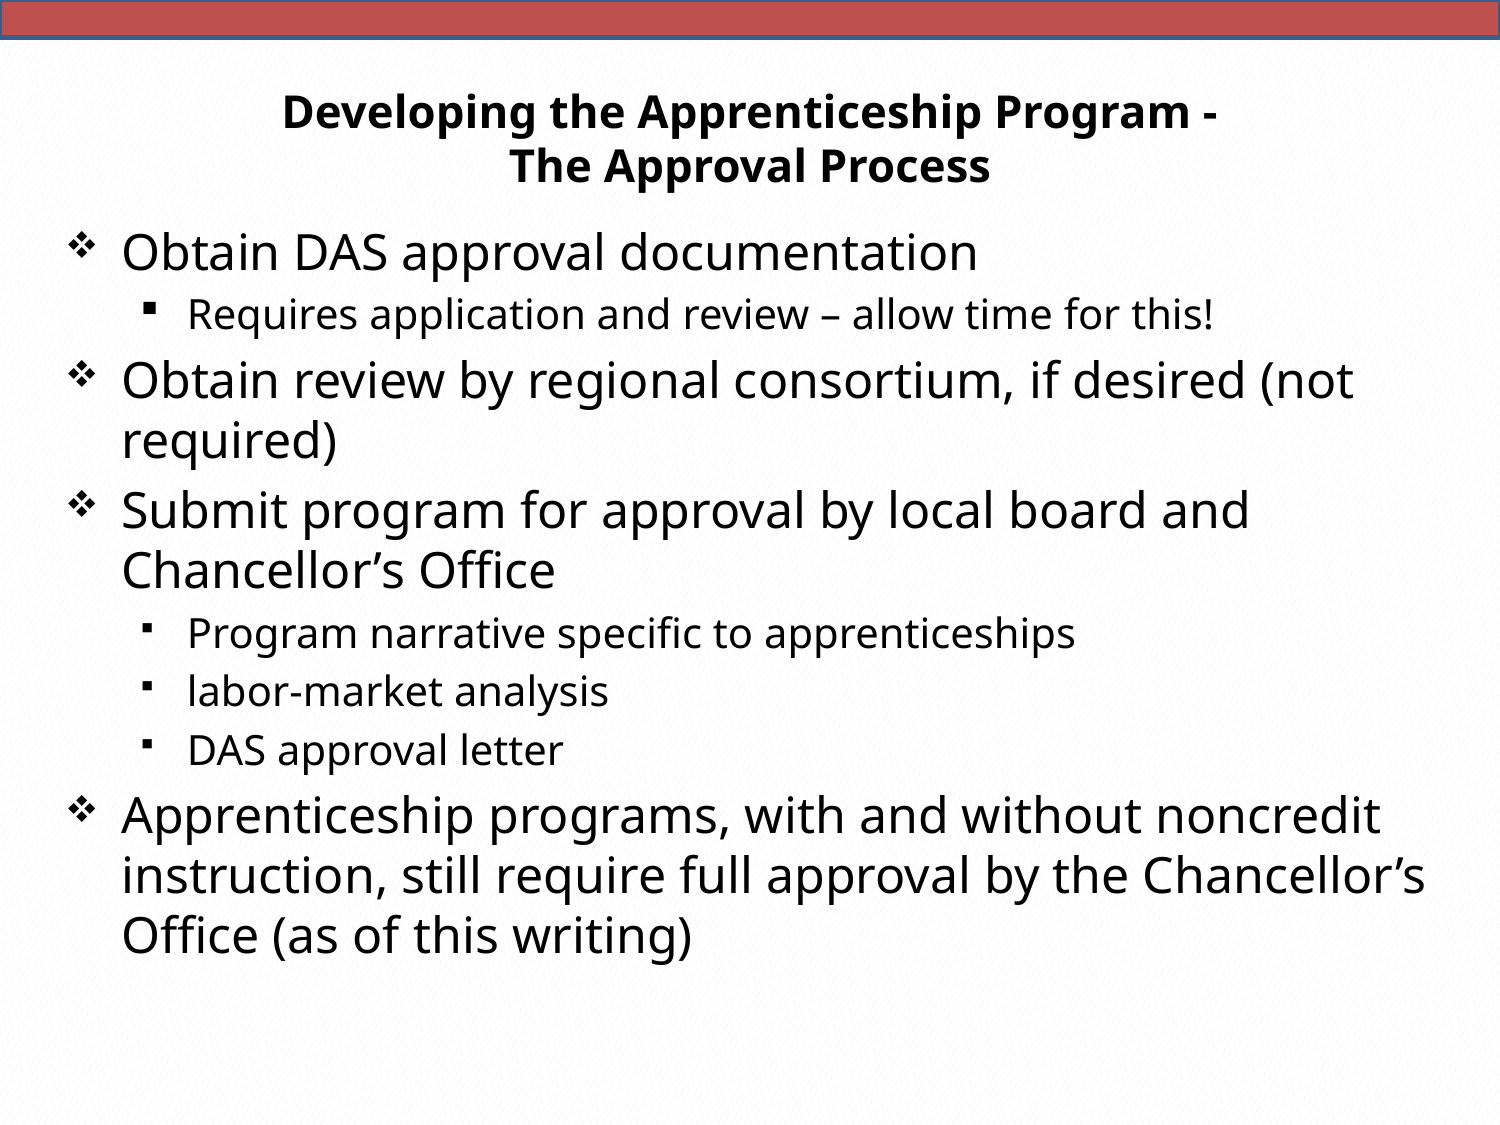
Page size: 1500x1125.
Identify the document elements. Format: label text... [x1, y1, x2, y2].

text_box [0, 0, 1500, 40]
title Developing the Apprenticeship Program - The Approval Process [75, 75, 1425, 200]
list Obtain DAS approval documentation Requires application and review – allow time for this! Obtain review by regional consortium, if desired (not required) Submit program for approval by local board and Chancellor’s Office Program narrative specific to apprenticeships labor-market analysis DAS approval letter Apprenticeship programs, with and without noncredit instruction, still require full approval by the Chancellor’s Office (as of this writing) [50, 212, 1450, 955]
